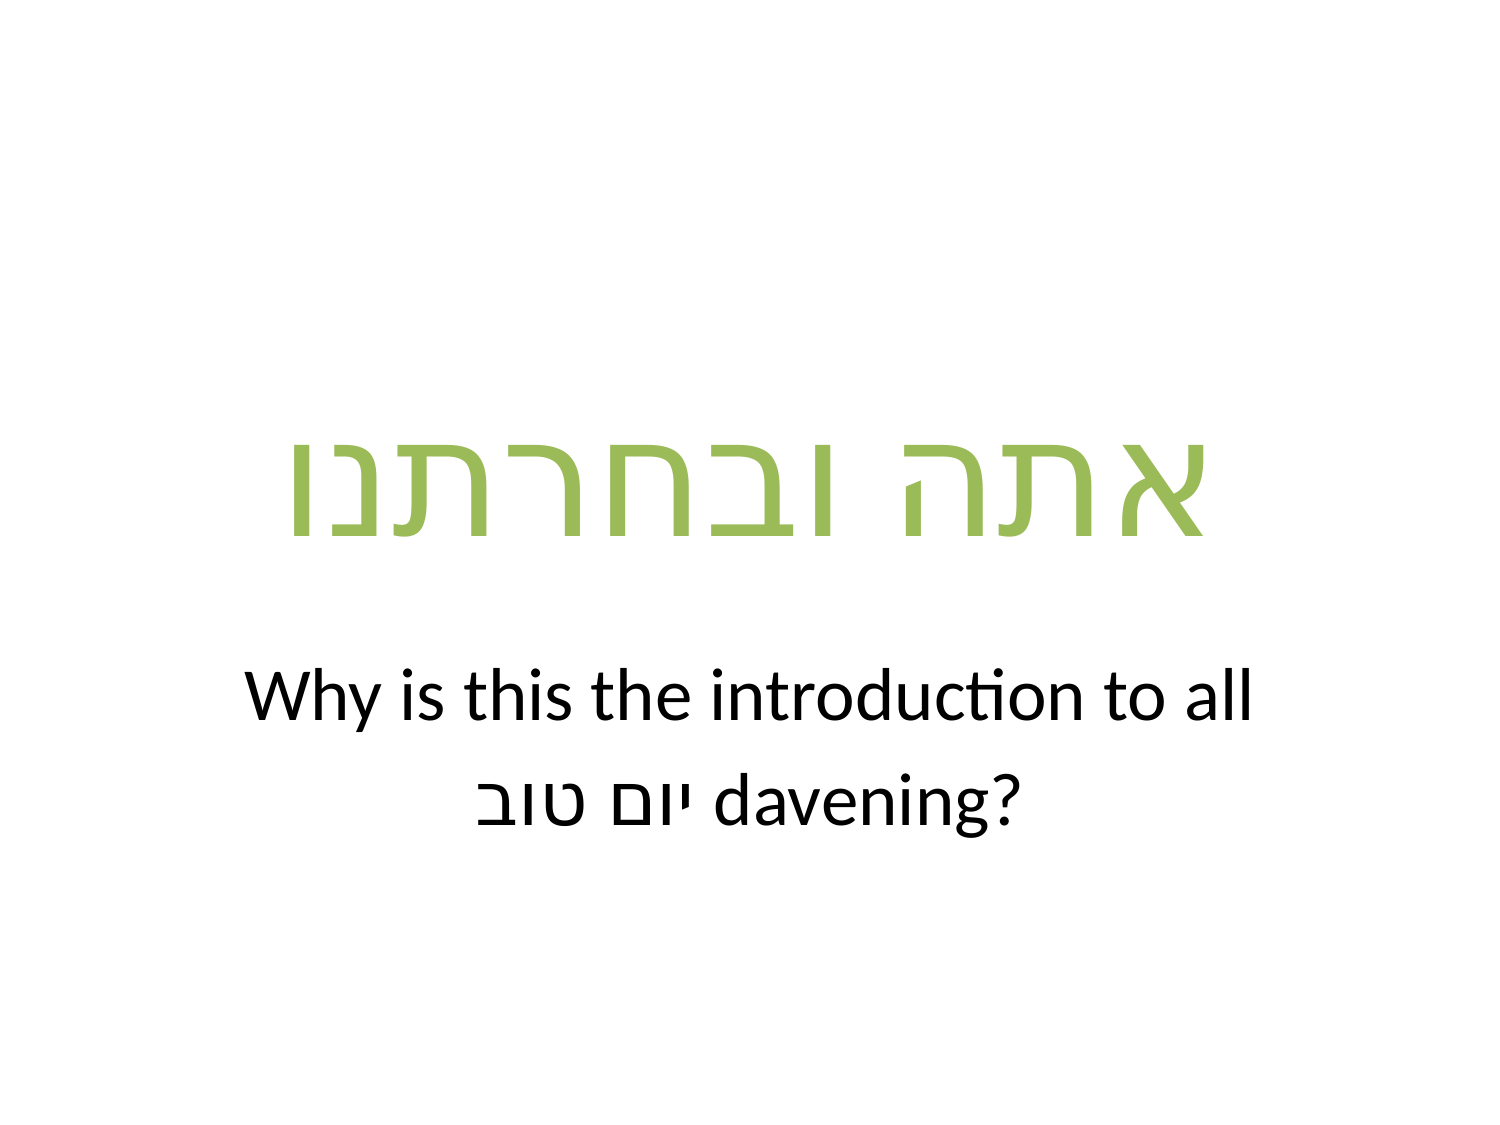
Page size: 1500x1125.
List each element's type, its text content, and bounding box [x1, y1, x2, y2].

title אתה ובחרתנו [112, 349, 1388, 591]
subtitle Why is this the introduction to all יום טוב davening? [225, 637, 1275, 925]
